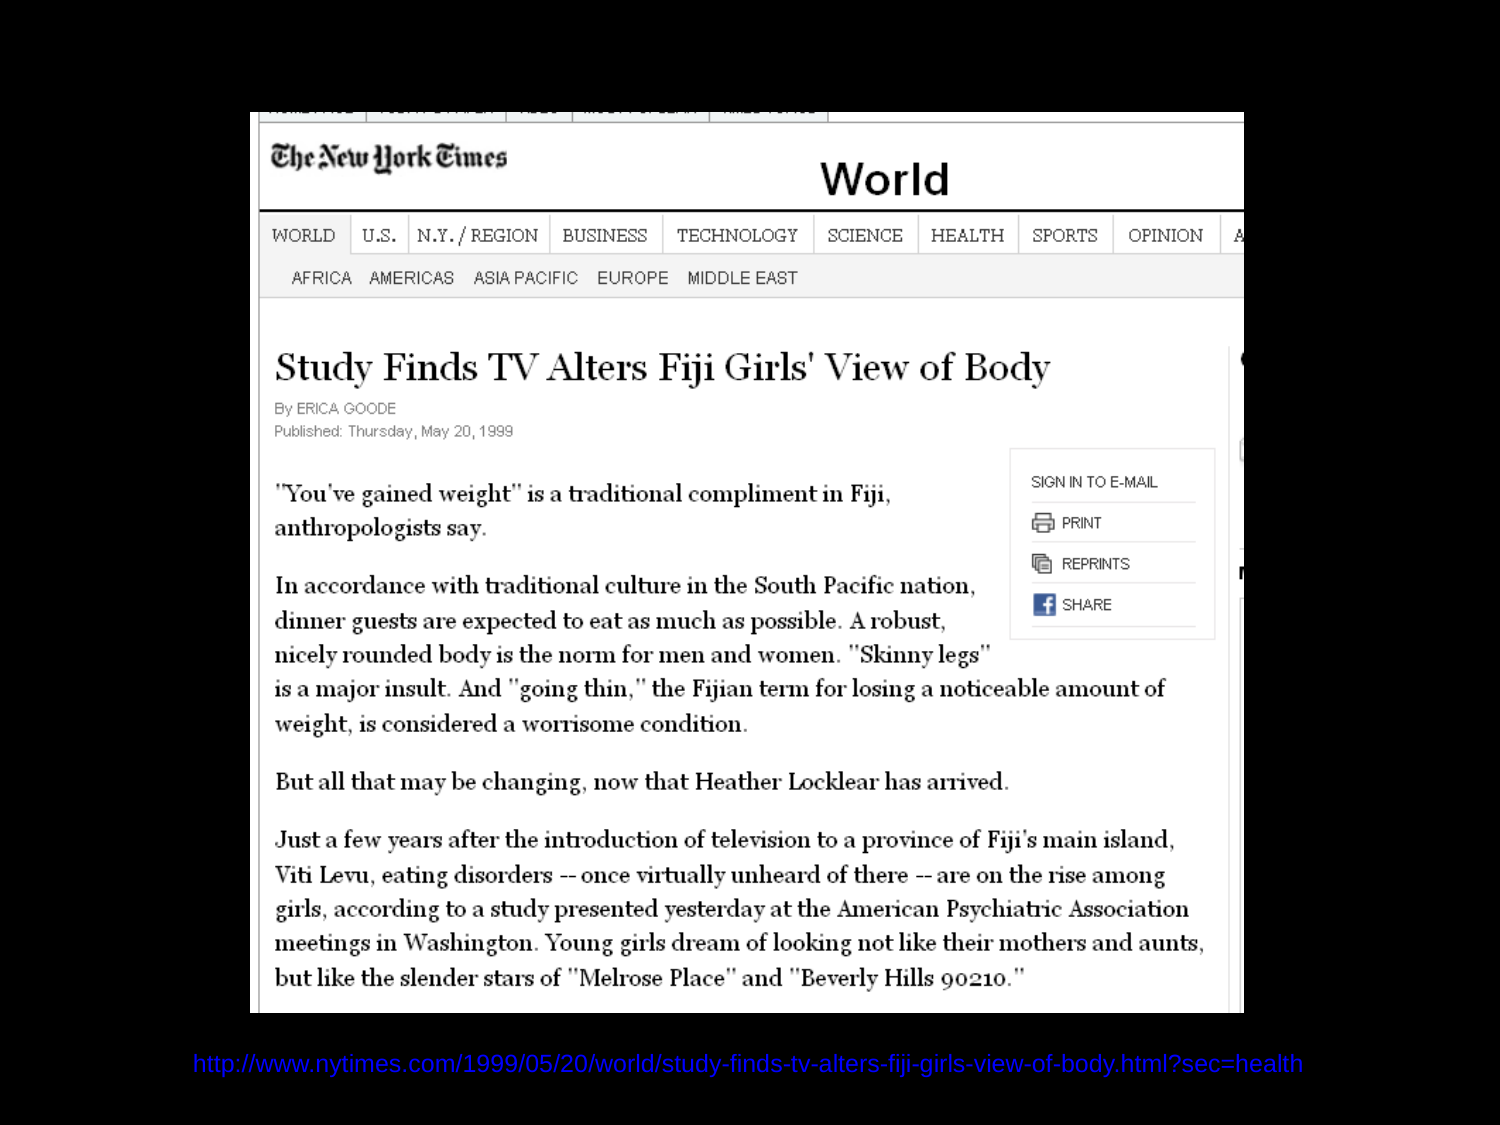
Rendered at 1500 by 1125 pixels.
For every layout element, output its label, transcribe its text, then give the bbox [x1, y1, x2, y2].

text_box http://www.nytimes.com/1999/05/20/world/study-finds-tv-alters-fiji-girls-view-of-body.html?sec=health [155, 1039, 1344, 1085]
picture [249, 112, 1244, 1013]
